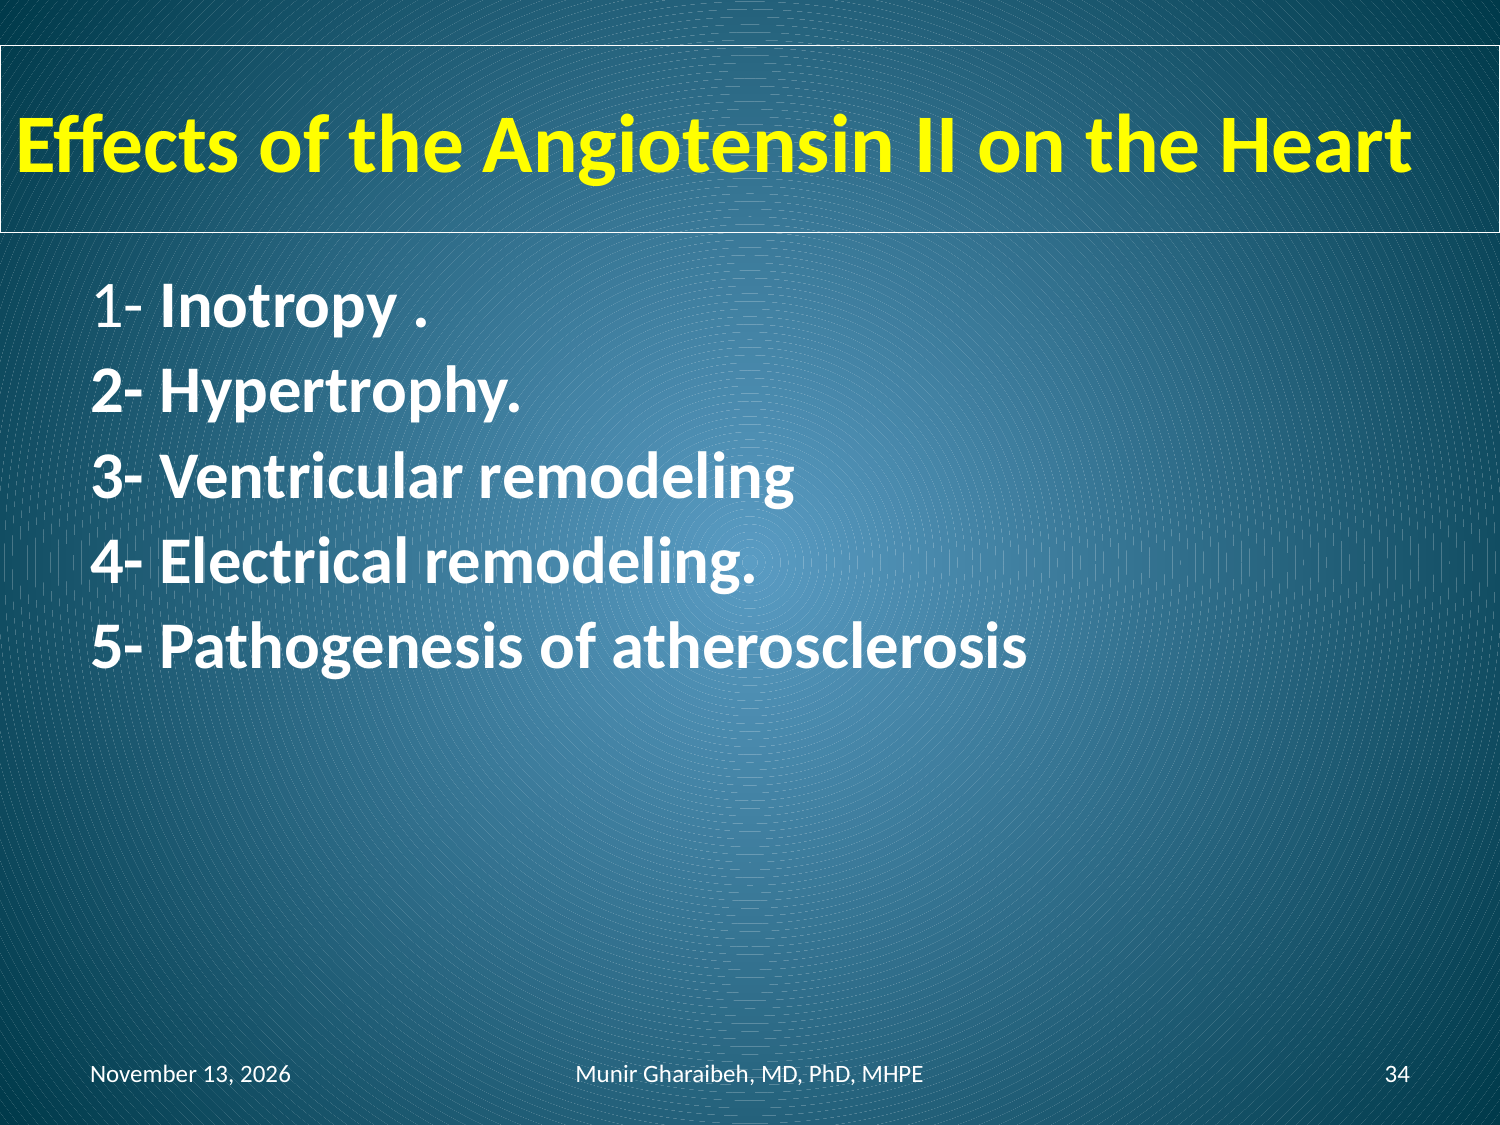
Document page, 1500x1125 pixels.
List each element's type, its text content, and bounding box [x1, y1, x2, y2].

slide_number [75, 1042, 425, 1103]
footer Munir Gharaibeh, MD, PhD, MHPE [512, 1042, 988, 1103]
list 1- Inotropy . 2- Hypertrophy. 3- Ventricular remodeling 4- Electrical remodeling. 5- Pathogenesis of atherosclerosis [75, 262, 1425, 1005]
title Effects of the Angiotensin II on the Heart [0, 45, 1500, 233]
slide_number 34 [1074, 1042, 1425, 1103]
